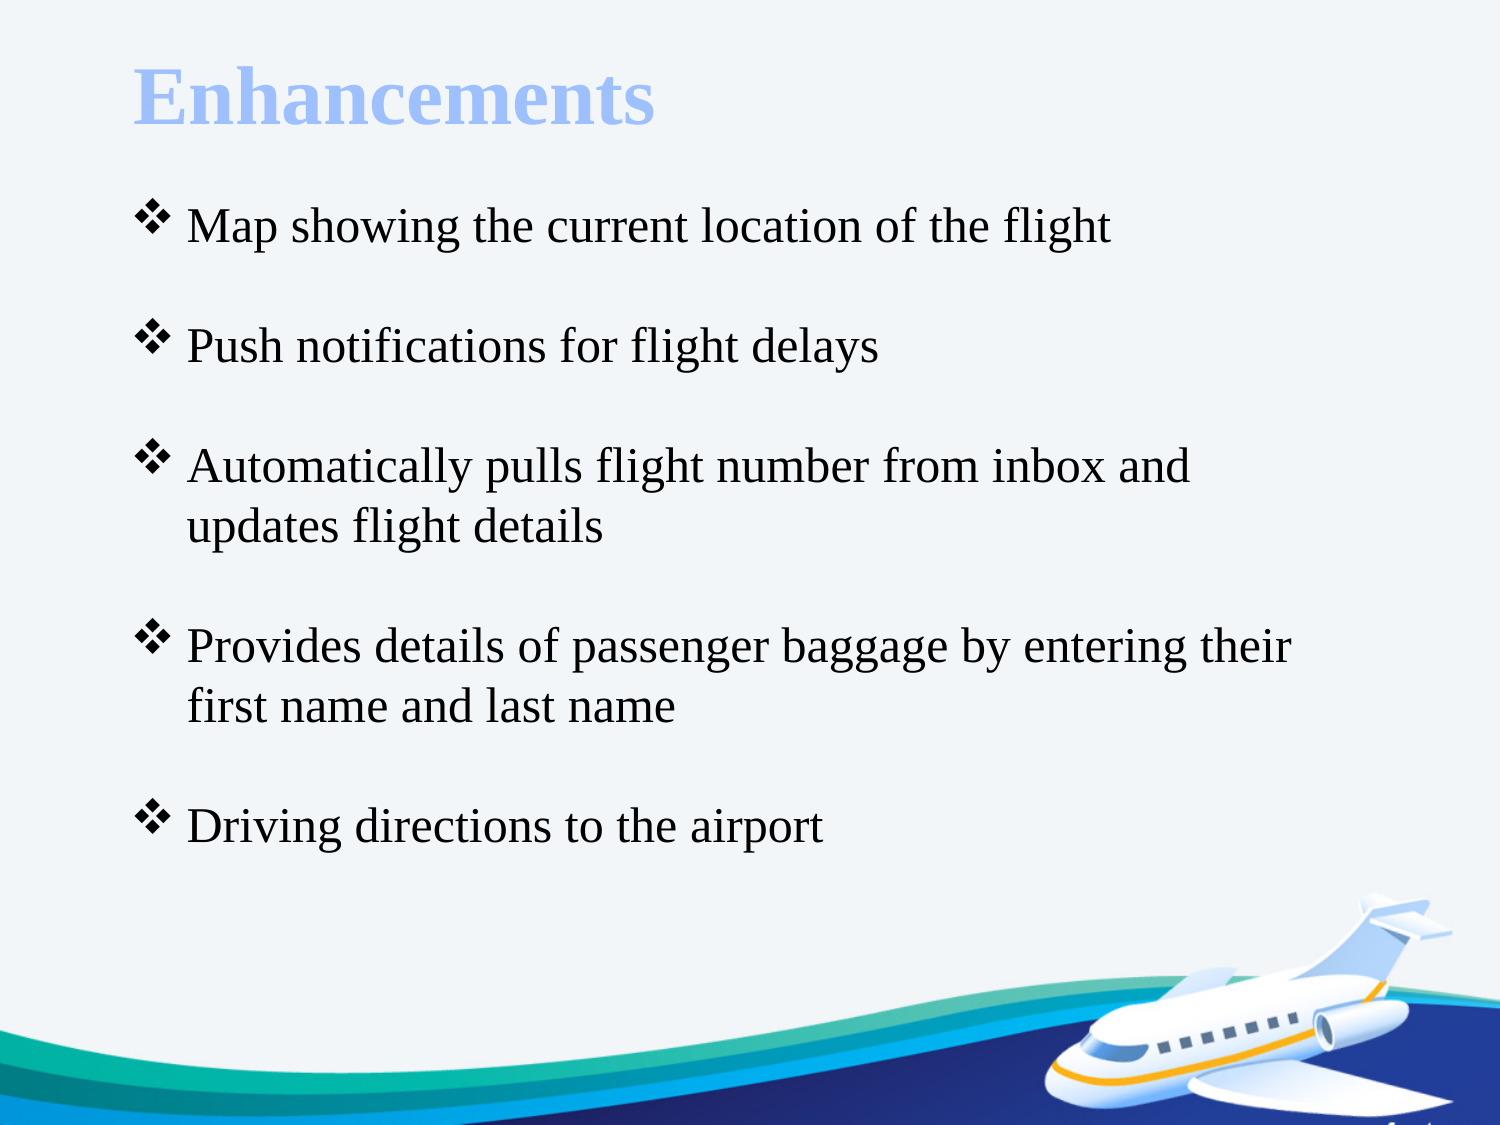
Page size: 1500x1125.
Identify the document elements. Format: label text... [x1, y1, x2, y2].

text_box Map showing the current location of the flight Push notifications for flight delays Automatically pulls flight number from inbox and updates flight details Provides details of passenger baggage by entering their first name and last name Driving directions to the airport [115, 124, 1366, 920]
text_box Enhancements [118, 33, 672, 149]
picture [0, 0, 1500, 1125]
